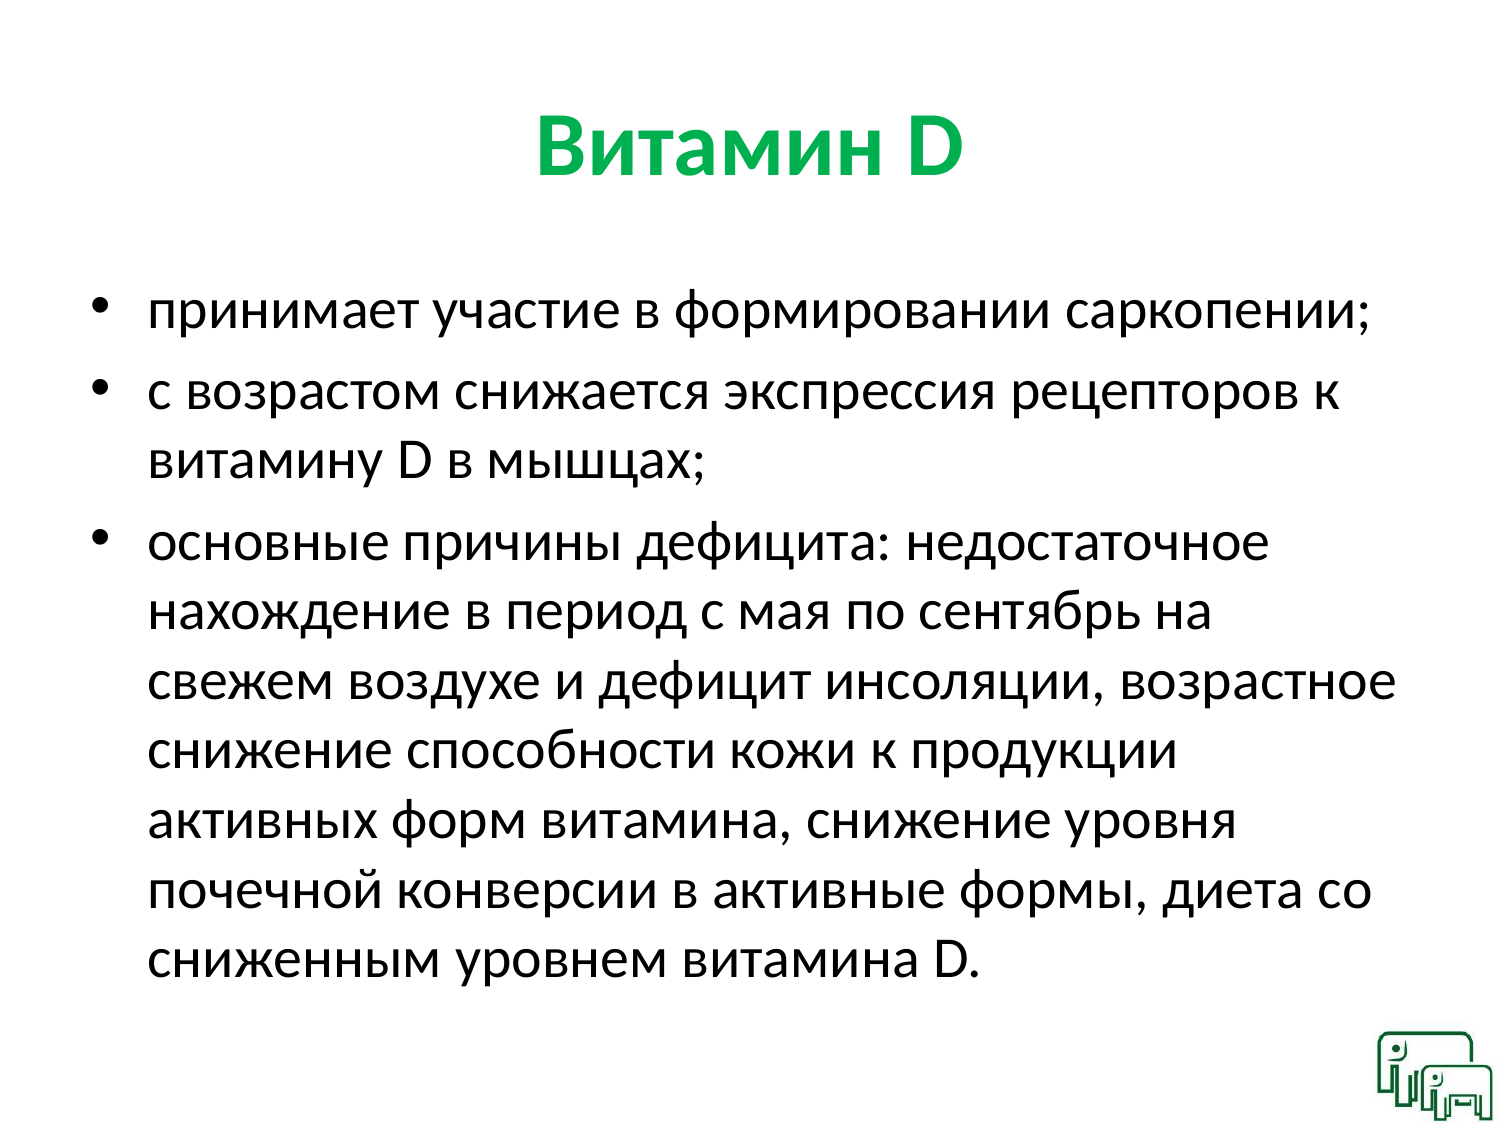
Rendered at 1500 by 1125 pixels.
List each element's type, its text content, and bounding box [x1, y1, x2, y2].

title Витамин D [75, 45, 1425, 233]
picture [1370, 1019, 1500, 1125]
list принимает участие в формировании саркопении; с возрастом снижается экспрессия рецепторов к витамину D в мышцах; основные причины дефицита: недостаточное нахождение в период с мая по сентябрь на свежем воздухе и дефицит инсоляции, возрастное снижение способности кожи к продукции активных форм витамина, снижение уровня почечной конверсии в активные формы, диета со сниженным уровнем витамина D. [75, 262, 1425, 1008]
